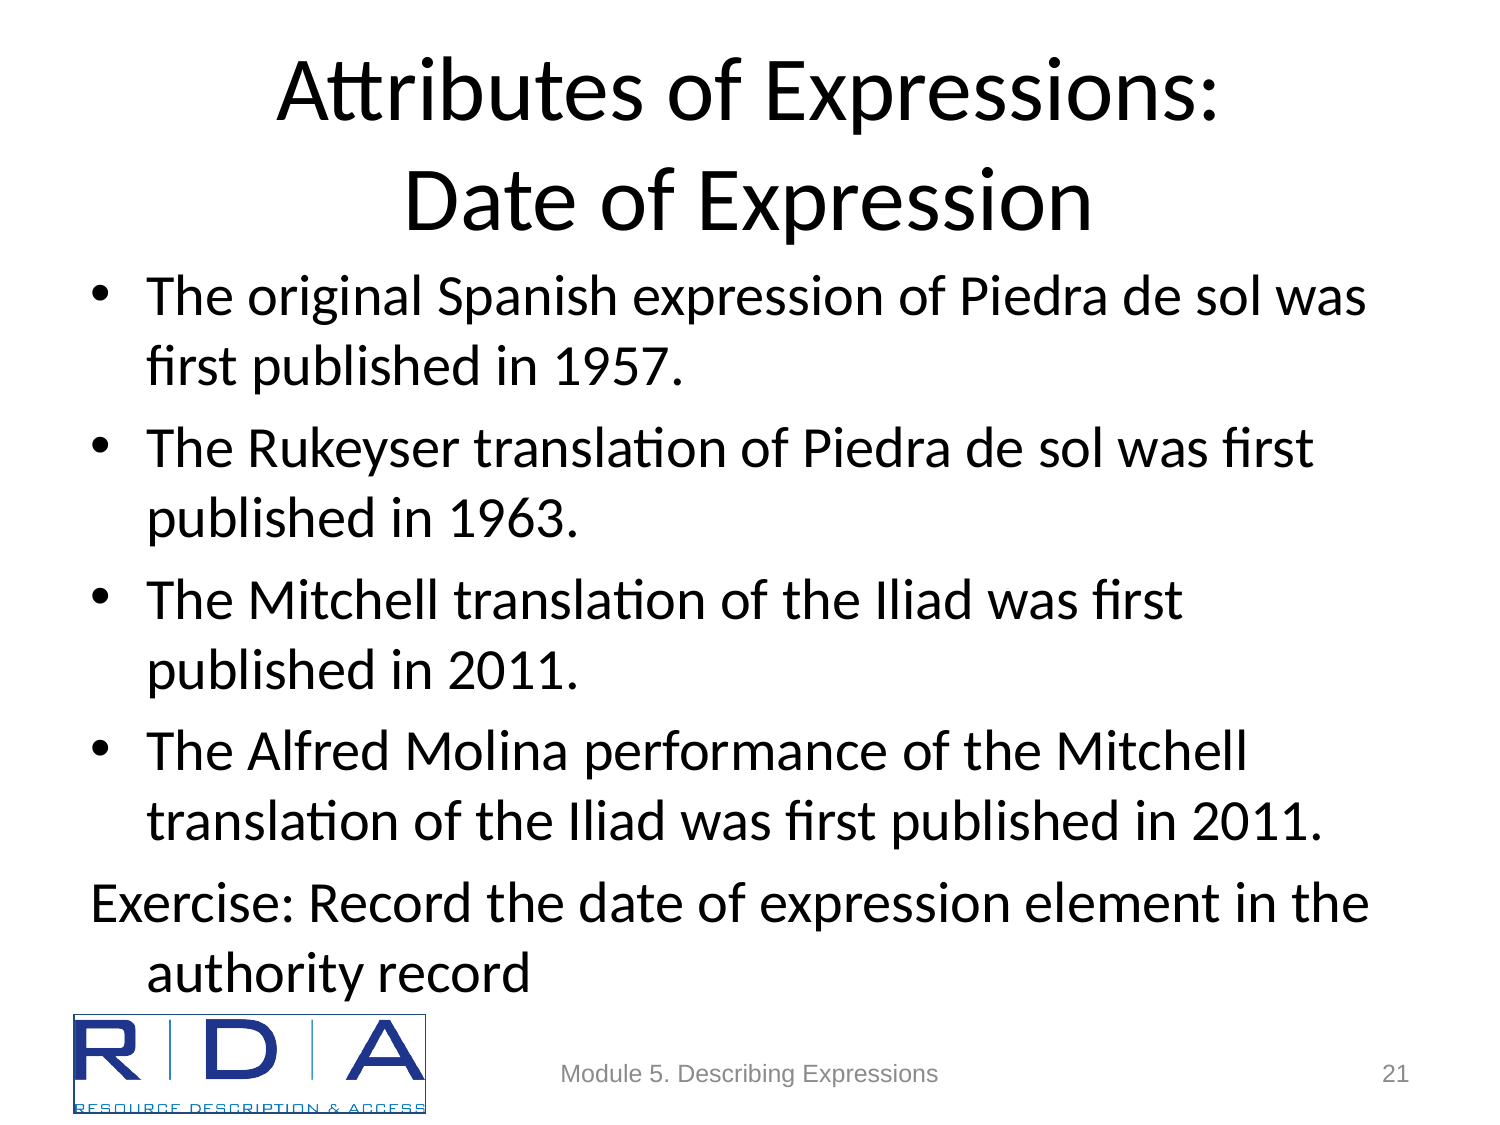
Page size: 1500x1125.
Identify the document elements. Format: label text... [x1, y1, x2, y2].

list The original Spanish expression of Piedra de sol was first published in 1957. The Rukeyser translation of Piedra de sol was first published in 1963. The Mitchell translation of the Iliad was first published in 2011. The Alfred Molina performance of the Mitchell translation of the Iliad was first published in 2011. Exercise: Record the date of expression element in the authority record [75, 249, 1425, 1005]
footer Module 5. Describing Expressions [512, 1042, 988, 1103]
picture [75, 1015, 425, 1112]
slide_number 21 [1074, 1042, 1425, 1103]
title Attributes of Expressions: Date of Expression [75, 45, 1425, 233]
